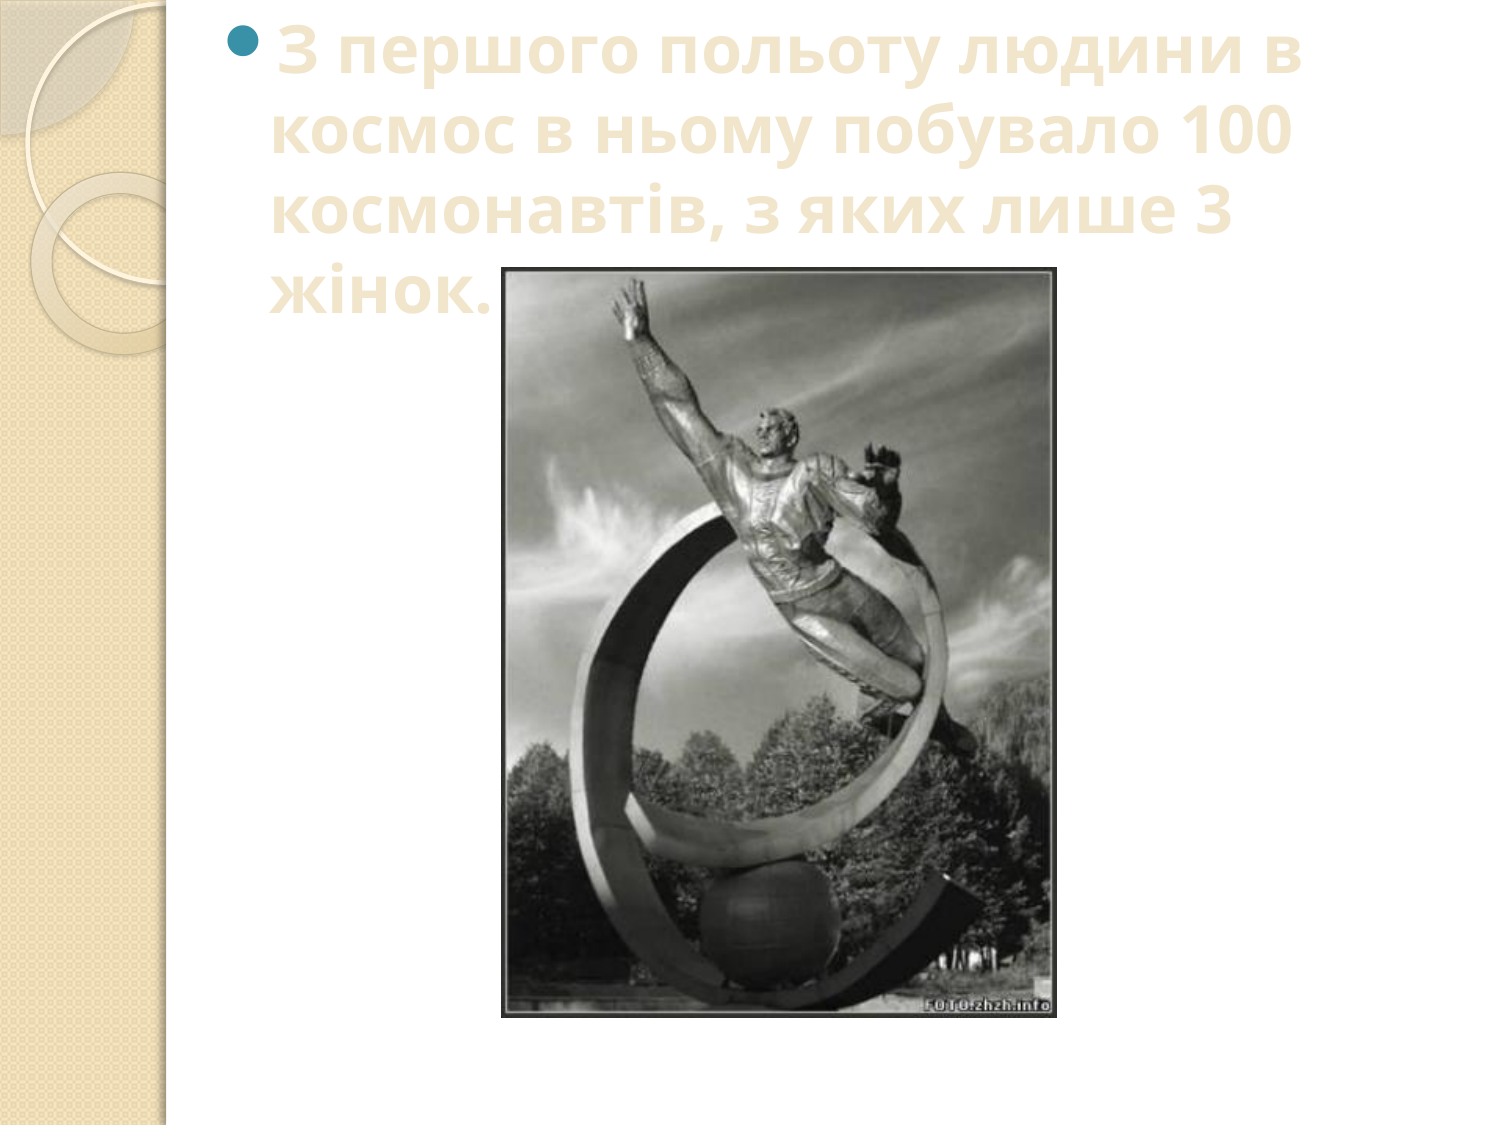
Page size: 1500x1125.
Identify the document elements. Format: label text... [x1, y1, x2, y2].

list З першого польоту людини в космос в ньому побувало 100 космонавтів, з яких лише 3 жінок. [194, 0, 1425, 788]
picture [501, 266, 1058, 1018]
